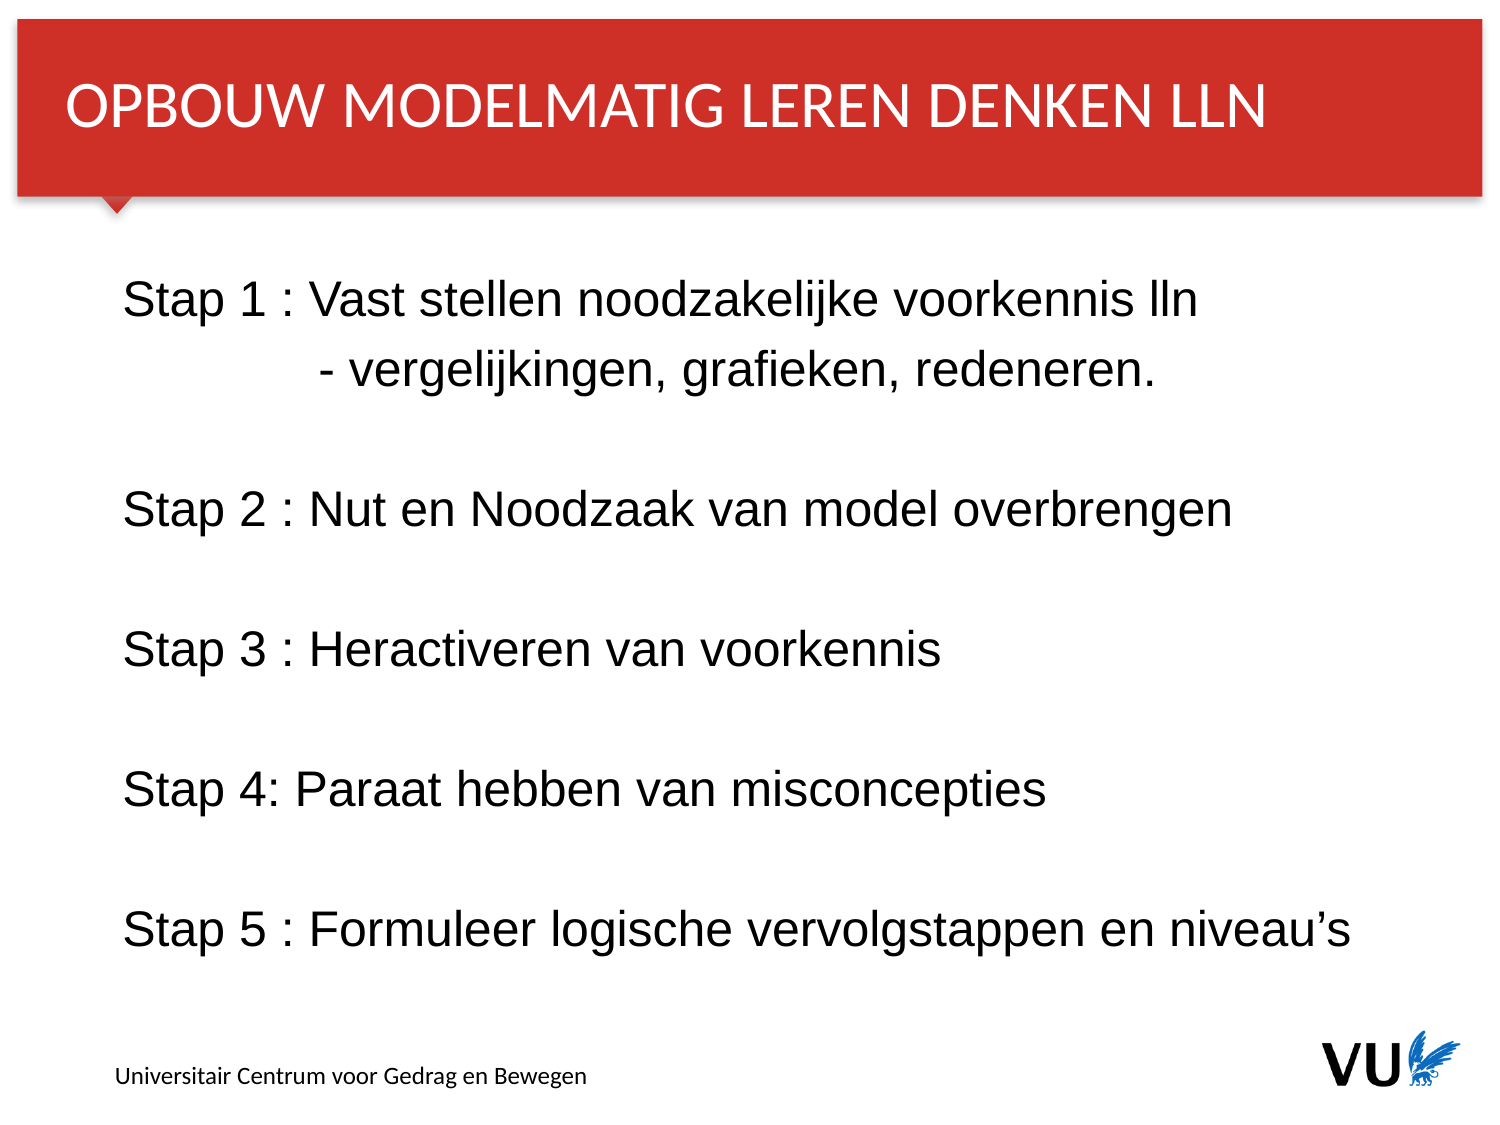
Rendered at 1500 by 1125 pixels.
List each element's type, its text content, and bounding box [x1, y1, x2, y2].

text_box Universitair Centrum voor Gedrag en Bewegen [100, 1052, 880, 1125]
picture [1305, 1023, 1475, 1102]
text_box Opbouw modelmatig leren denken lln [17, 19, 1483, 197]
text_box [111, 208, 123, 214]
list Stap 1 : Vast stellen noodzakelijke voorkennis lln - vergelijkingen, grafieken, redeneren. Stap 2 : Nut en Noodzaak van model overbrengen Stap 3 : Heractiveren van voorkennis Stap 4: Paraat hebben van misconcepties Stap 5 : Formuleer logische vervolgstappen en niveau’s [77, 236, 1441, 1023]
